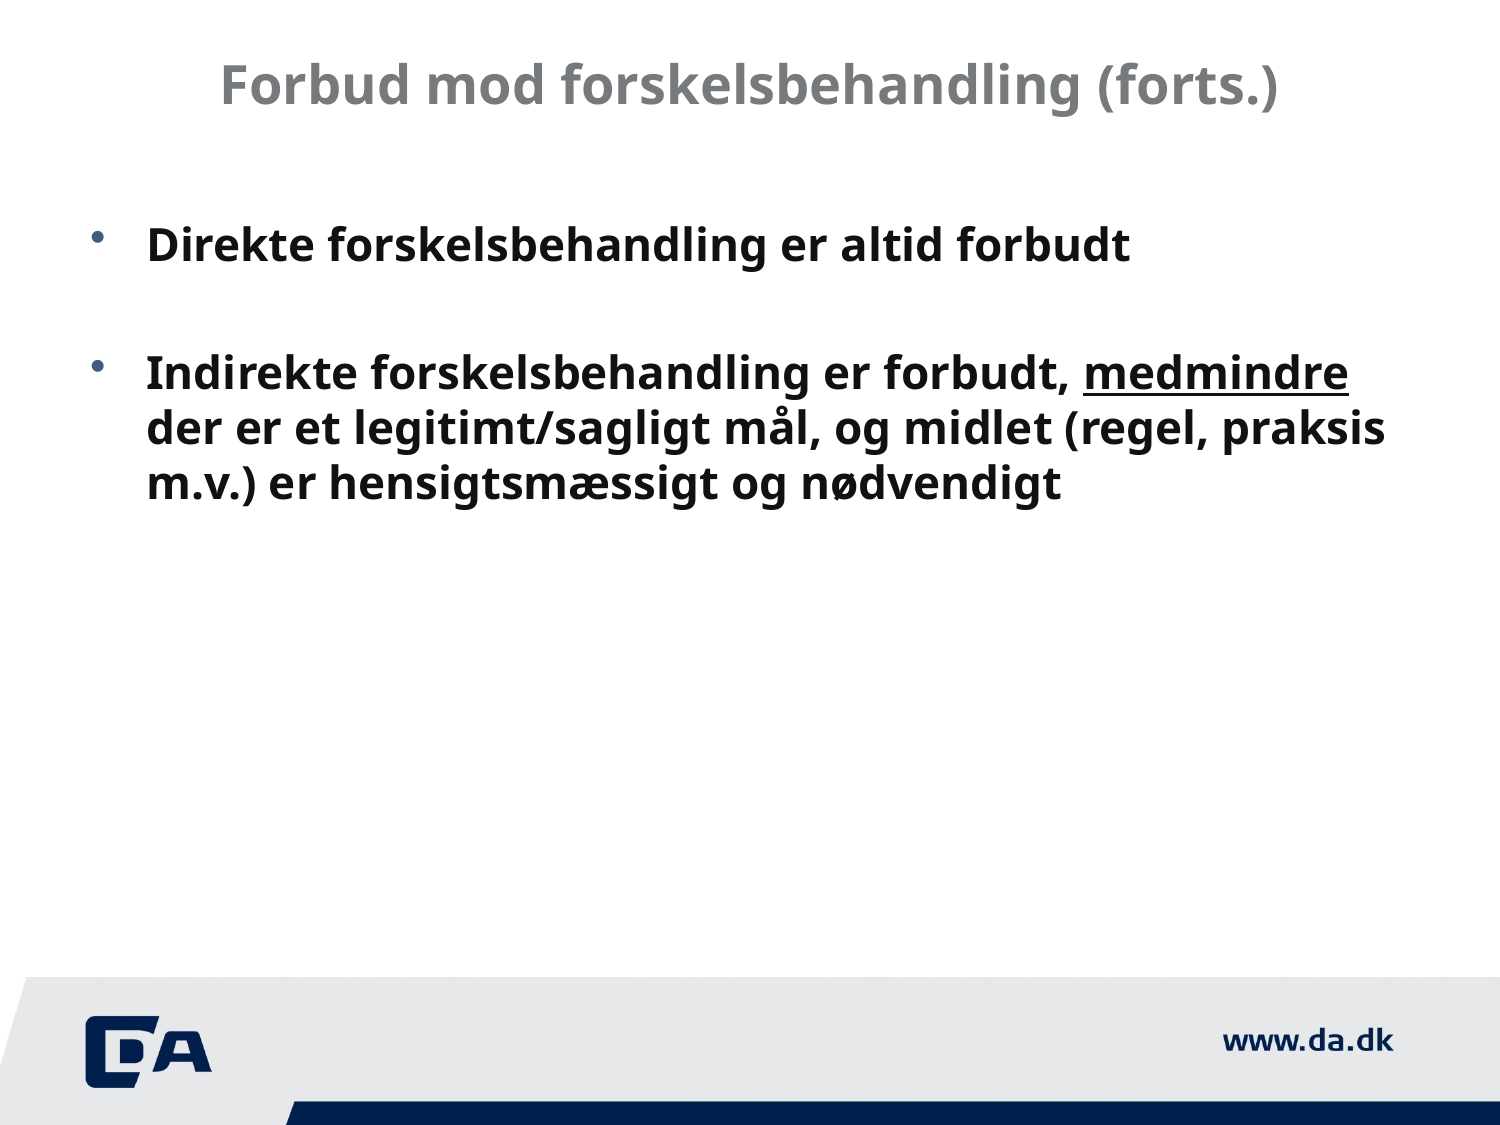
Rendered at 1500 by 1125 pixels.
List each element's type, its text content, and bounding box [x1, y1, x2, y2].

title Forbud mod forskelsbehandling (forts.) [0, 30, 1500, 135]
list Direkte forskelsbehandling er altid forbudt Indirekte forskelsbehandling er forbudt, medmindre der er et legitimt/sagligt mål, og midlet (regel, praksis m.v.) er hensigtsmæssigt og nødvendigt [74, 207, 1426, 951]
picture [0, 977, 1500, 1125]
